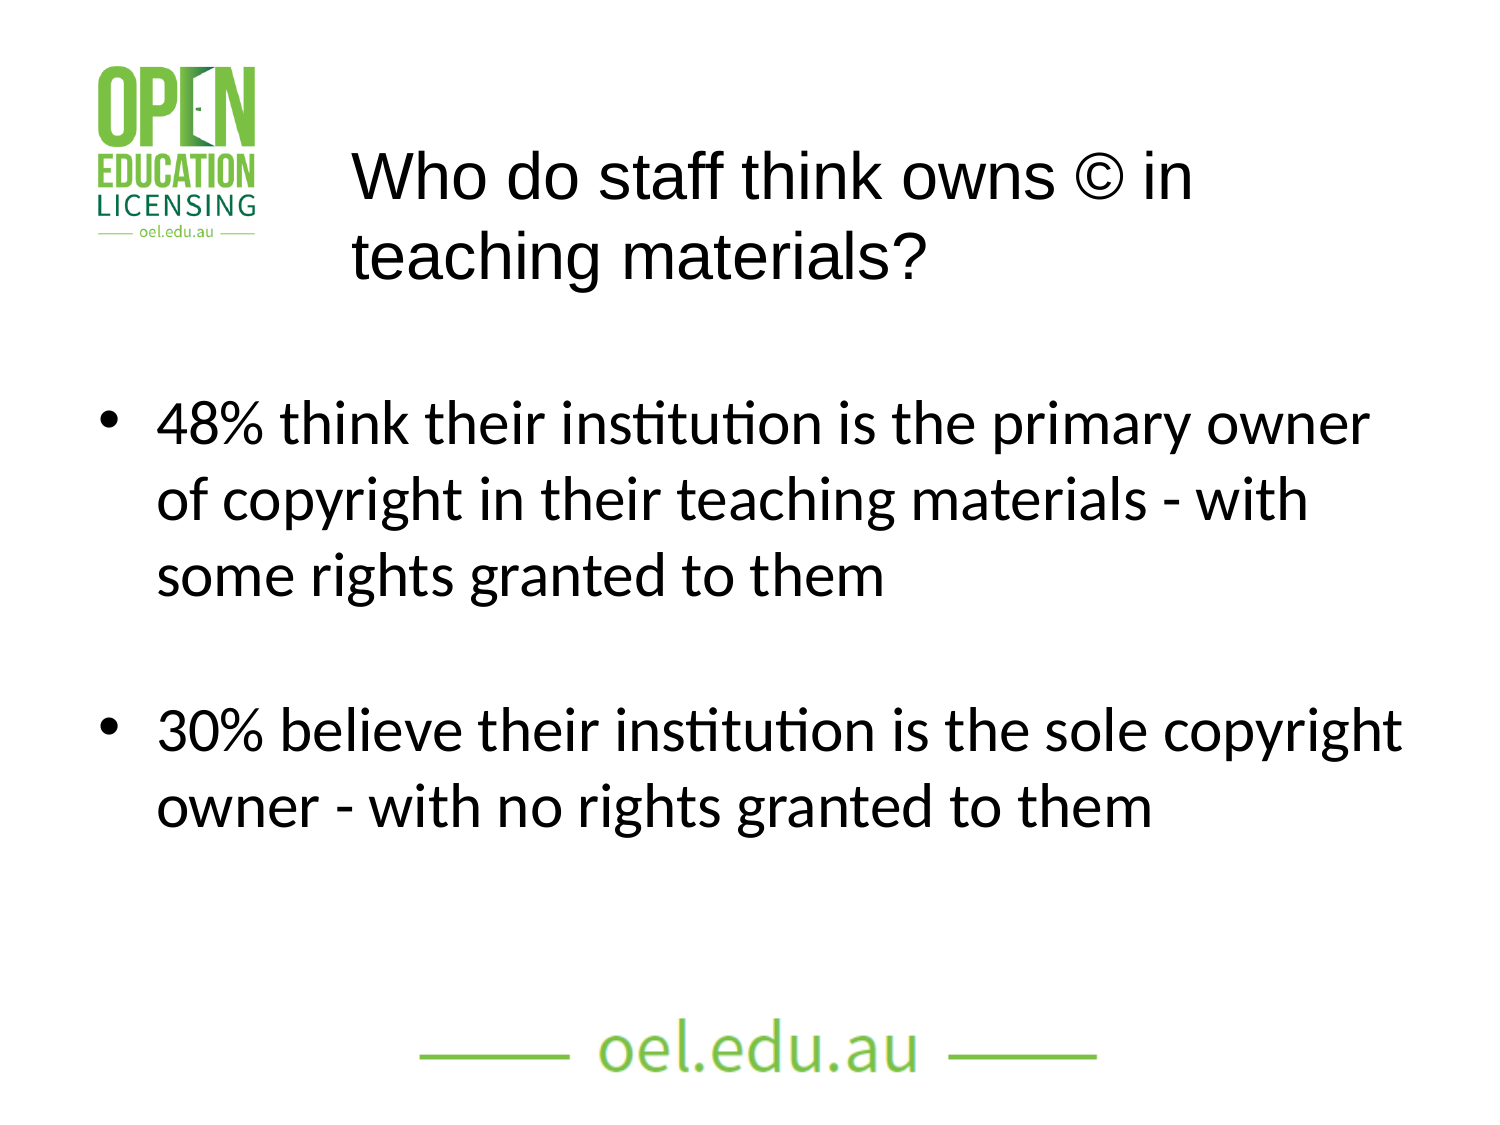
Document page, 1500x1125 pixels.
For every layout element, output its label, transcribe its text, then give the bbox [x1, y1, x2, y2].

list 48% think their institution is the primary owner of copyright in their teaching materials - with some rights granted to them 30% believe their institution is the sole copyright owner - with no rights granted to them [83, 373, 1434, 858]
picture [88, 59, 261, 245]
picture [348, 987, 1141, 1123]
text_box Who do staff think owns © in teaching materials? [336, 125, 1412, 300]
